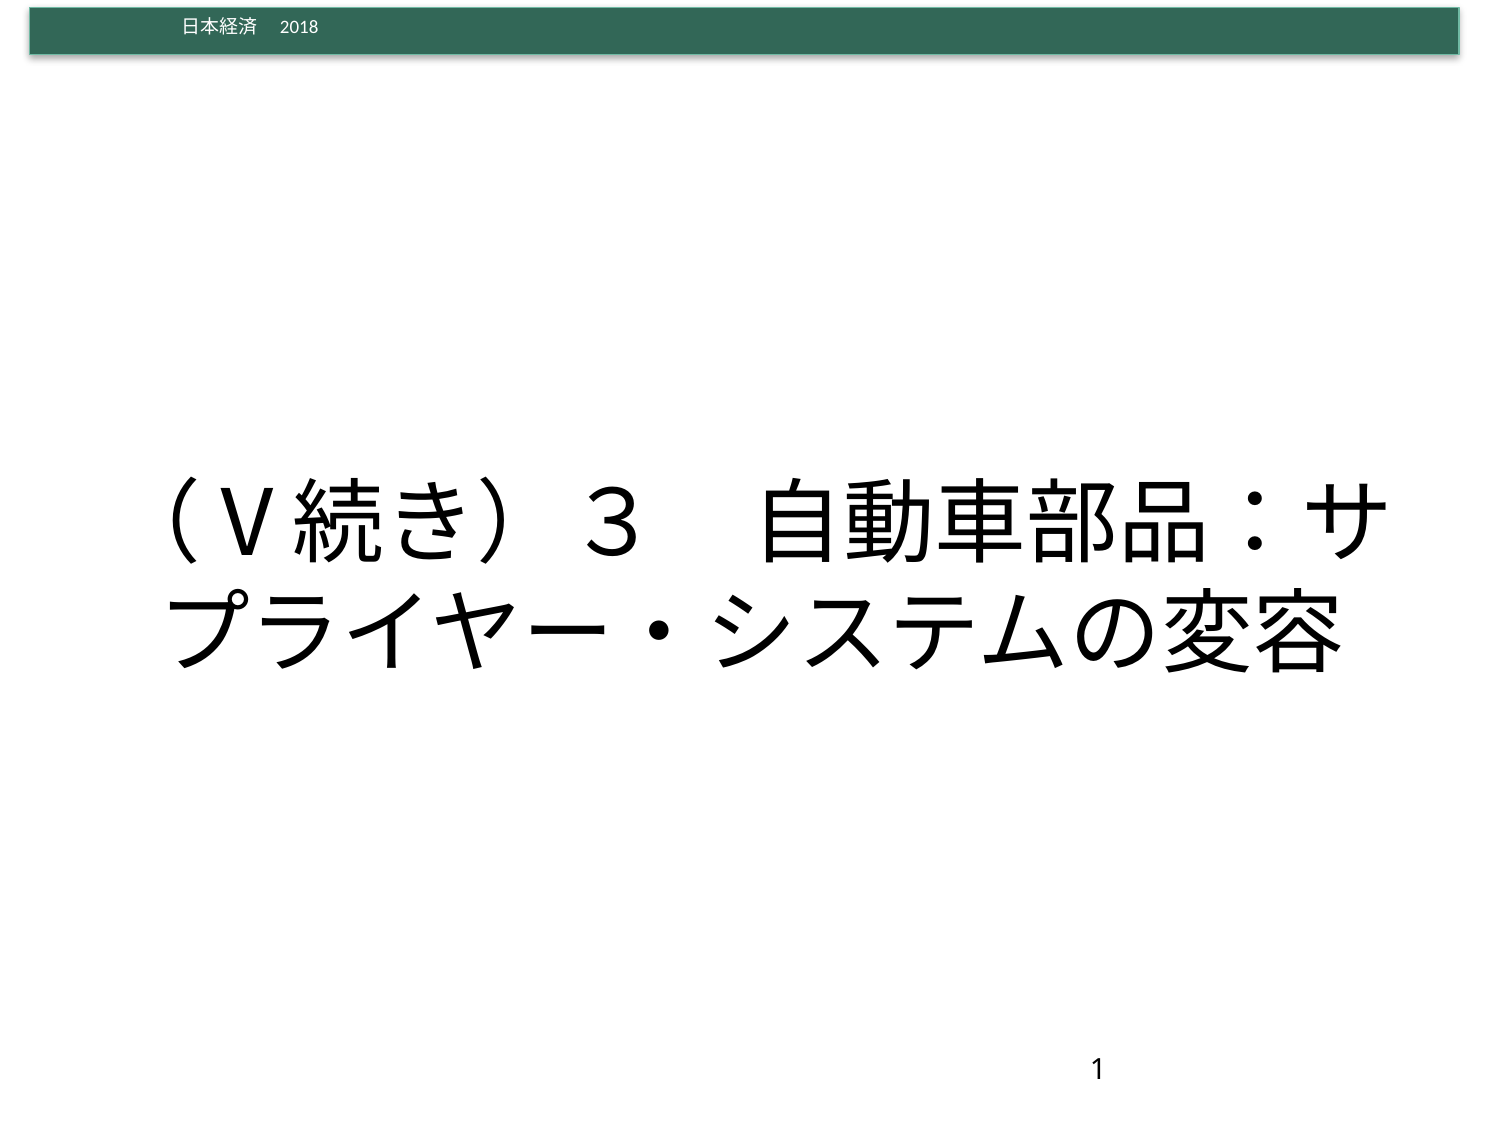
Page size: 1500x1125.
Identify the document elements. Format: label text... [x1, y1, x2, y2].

slide_number 1 [1074, 1042, 1425, 1103]
title （Ⅴ続き）３ 自動車部品：サプライヤー・システムの変容 [76, 456, 1427, 644]
